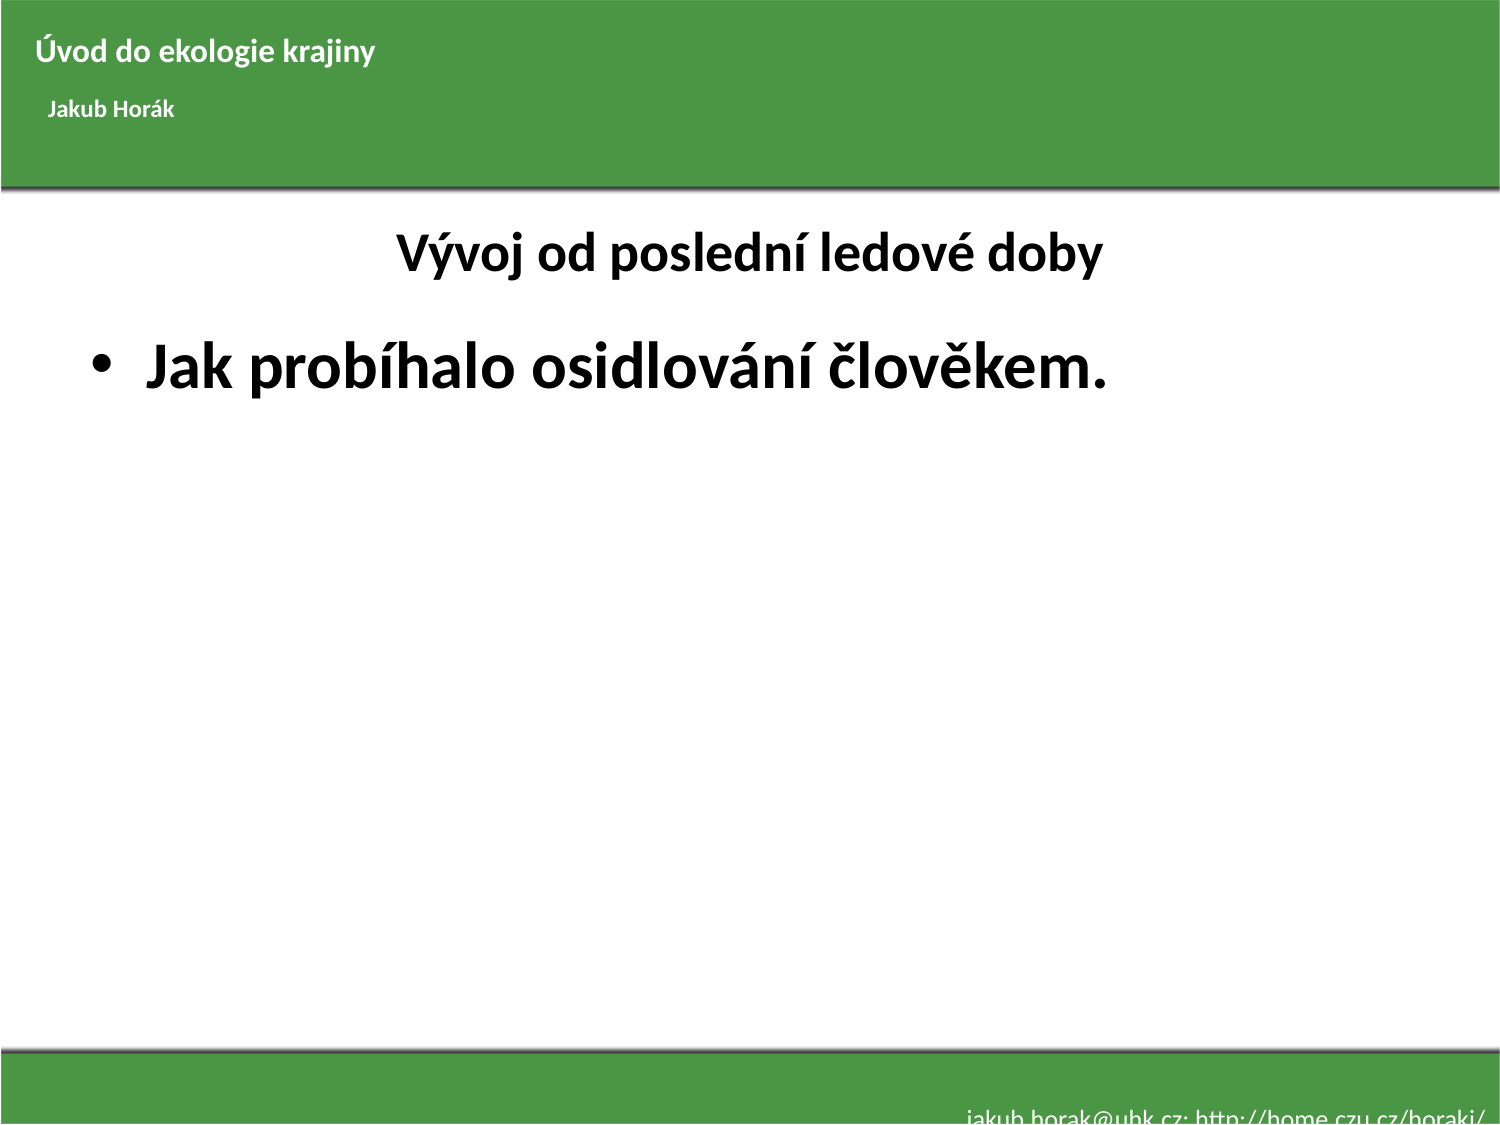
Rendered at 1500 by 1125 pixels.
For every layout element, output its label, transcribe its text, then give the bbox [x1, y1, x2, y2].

title Vývoj od poslední ledové doby [75, 208, 1425, 291]
picture [0, 0, 1500, 1125]
text_box jakub.horak@uhk.cz; http://home.czu.cz/horakj/ [3, 1063, 1500, 1125]
list Úvod do ekologie krajiny [19, 19, 741, 79]
list Jak probíhalo osidlování člověkem. [75, 314, 1425, 1034]
list Jakub Horák [33, 90, 754, 126]
